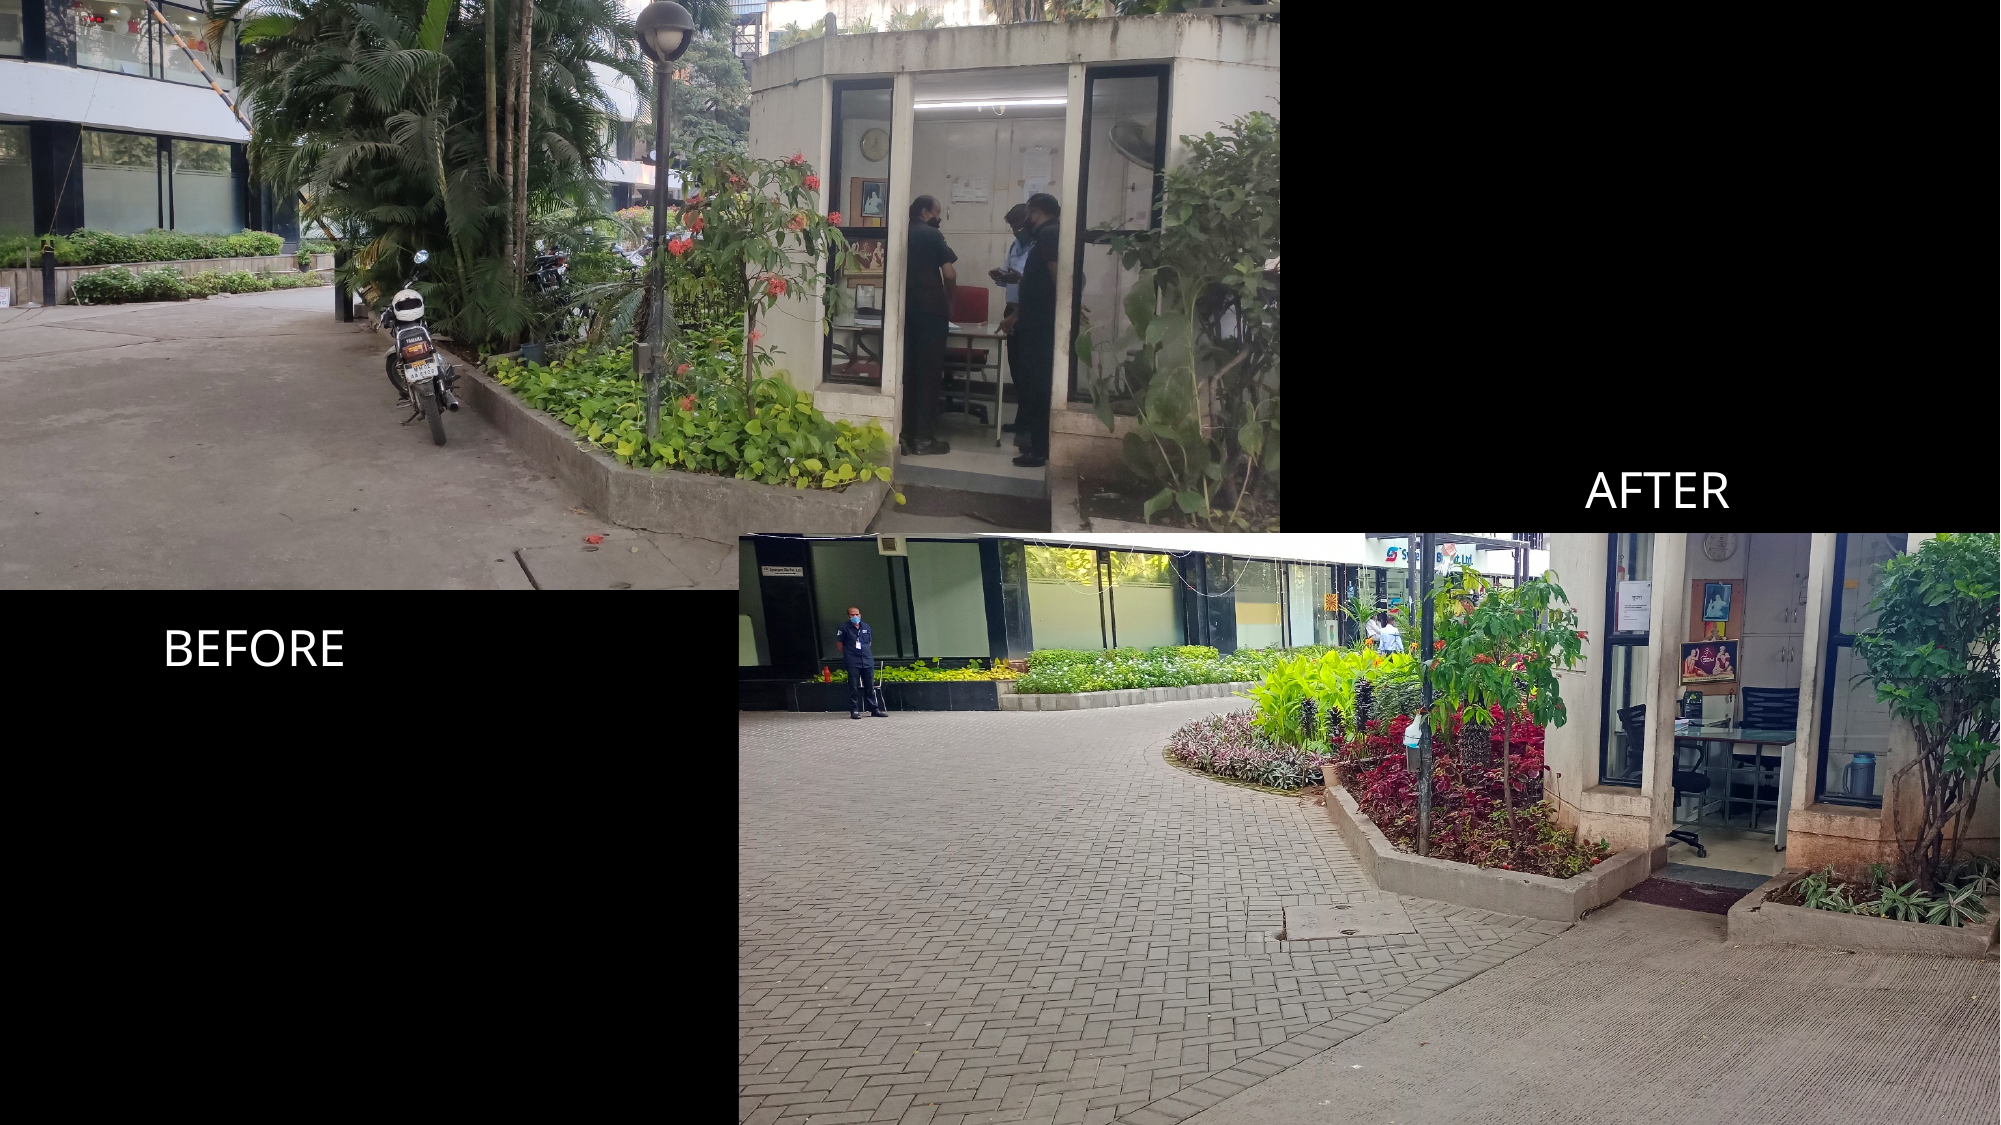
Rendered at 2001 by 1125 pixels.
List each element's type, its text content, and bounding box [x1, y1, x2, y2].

text_box BEFORE [147, 609, 428, 684]
picture [0, 0, 2000, 1125]
text_box AFTER [1571, 450, 1808, 526]
